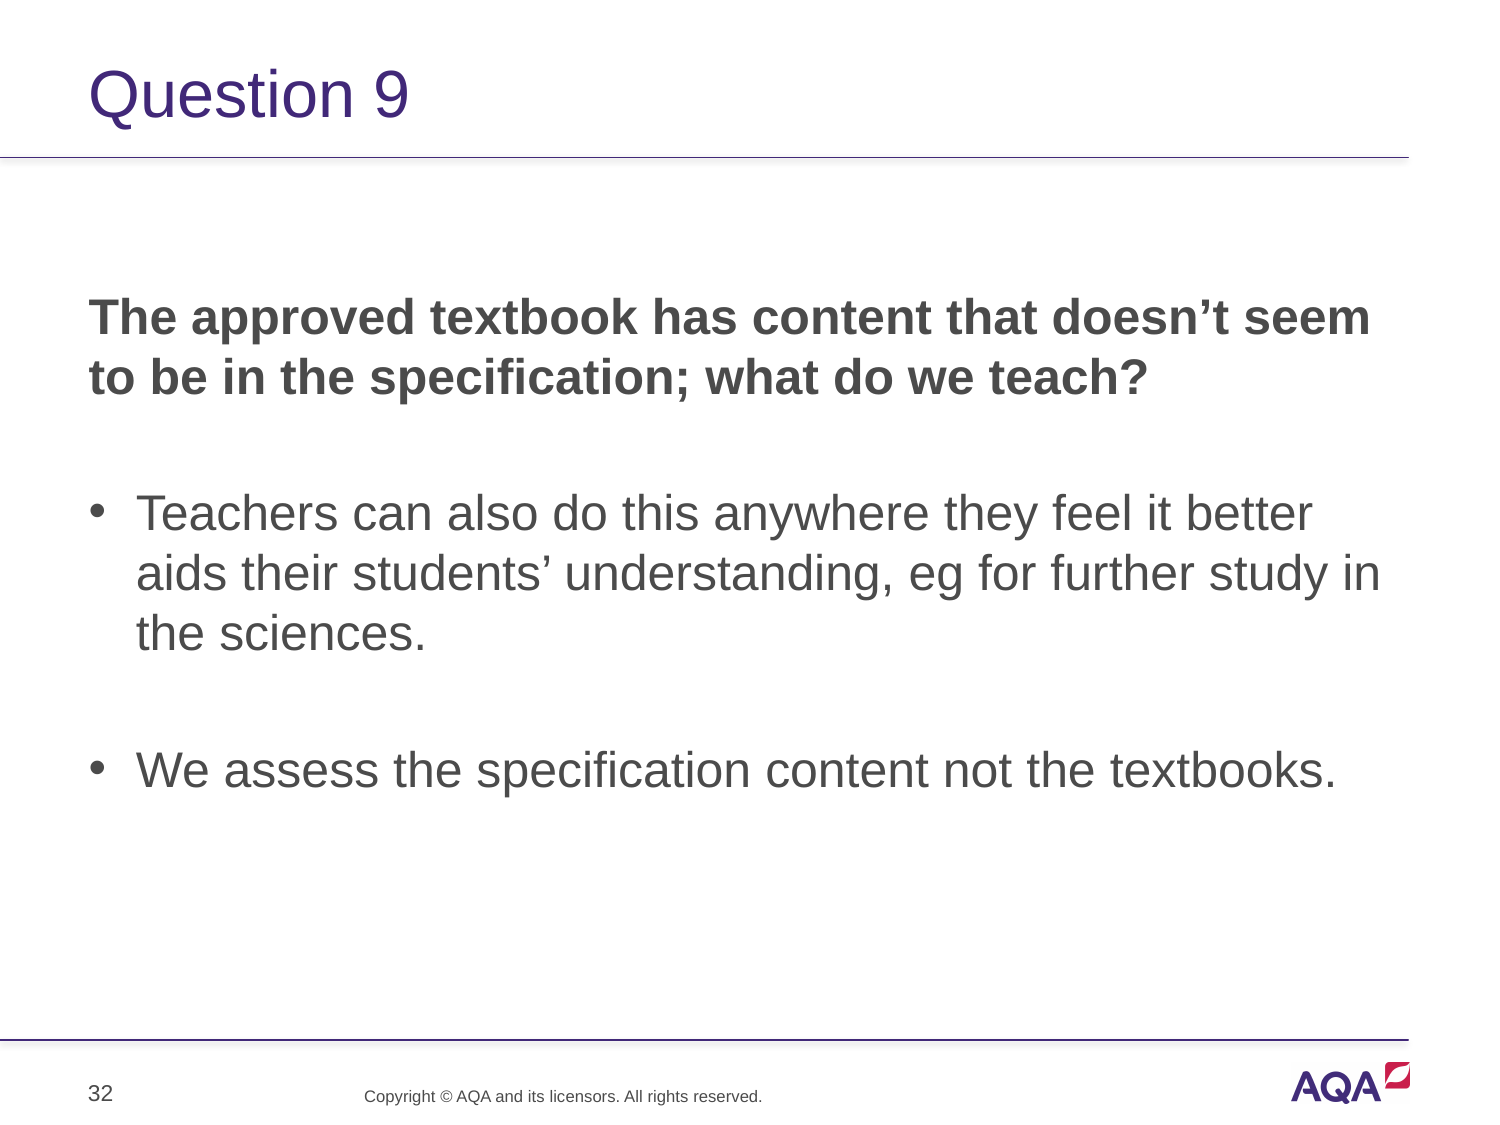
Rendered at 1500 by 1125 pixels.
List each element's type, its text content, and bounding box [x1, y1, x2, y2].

picture [1291, 1062, 1410, 1104]
list The approved textbook has content that doesn’t seem to be in the specification; what do we teach? Teachers can also do this anywhere they feel it better aids their students’ understanding, eg for further study in the sciences. We assess the specification content not the textbooks. [88, 284, 1409, 1007]
slide_number 32 [72, 1062, 188, 1123]
footer Copyright © AQA and its licensors. All rights reserved. [324, 1084, 764, 1124]
title Question 9 [88, 72, 1409, 144]
